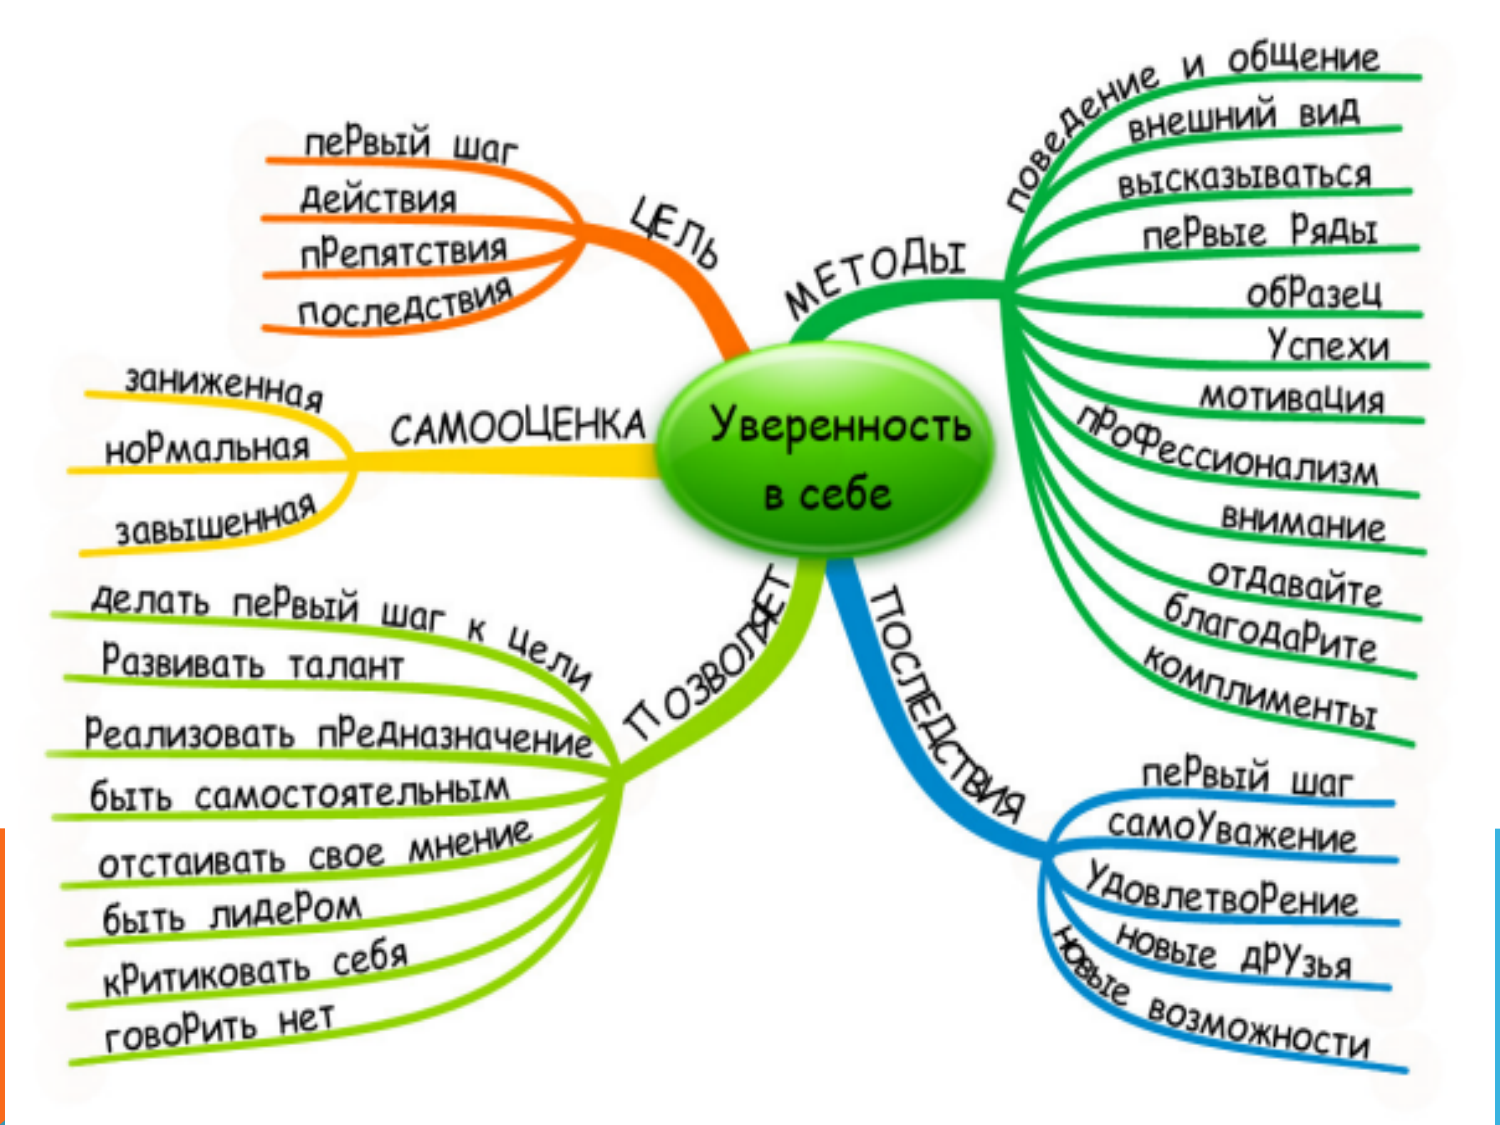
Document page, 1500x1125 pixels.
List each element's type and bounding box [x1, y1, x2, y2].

list [5, 0, 1495, 1125]
